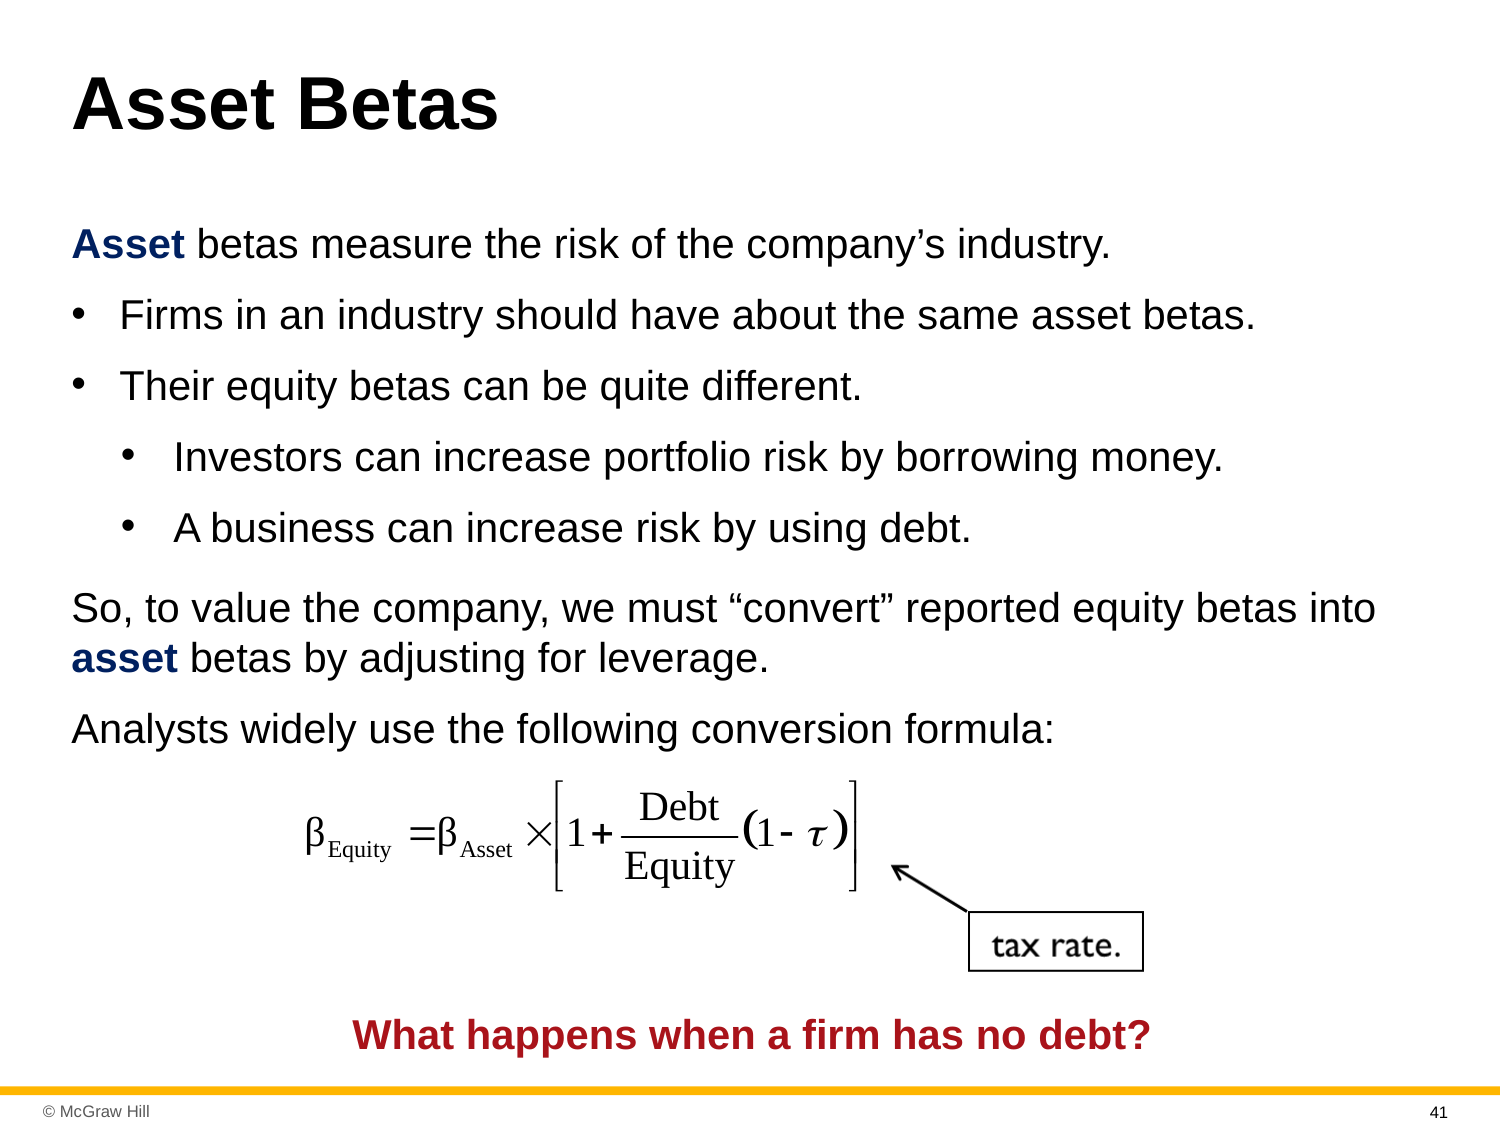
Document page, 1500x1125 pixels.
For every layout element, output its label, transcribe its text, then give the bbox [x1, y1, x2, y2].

list So, to value the company, we must “convert” reported equity betas into asset betas by adjusting for leverage. Analysts widely use the following conversion formula: [56, 573, 1444, 761]
list What happens when a firm has no debt? [58, 1000, 1446, 1066]
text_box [302, 776, 868, 897]
picture [874, 849, 1145, 989]
list Asset betas measure the risk of the company’s industry. Firms in an industry should have about the same asset betas. Their equity betas can be quite different. Investors can increase portfolio risk by borrowing money. A business can increase risk by using debt. [56, 209, 1444, 558]
title Asset Betas [56, 31, 1444, 180]
slide_number 41 [1415, 1094, 1474, 1122]
